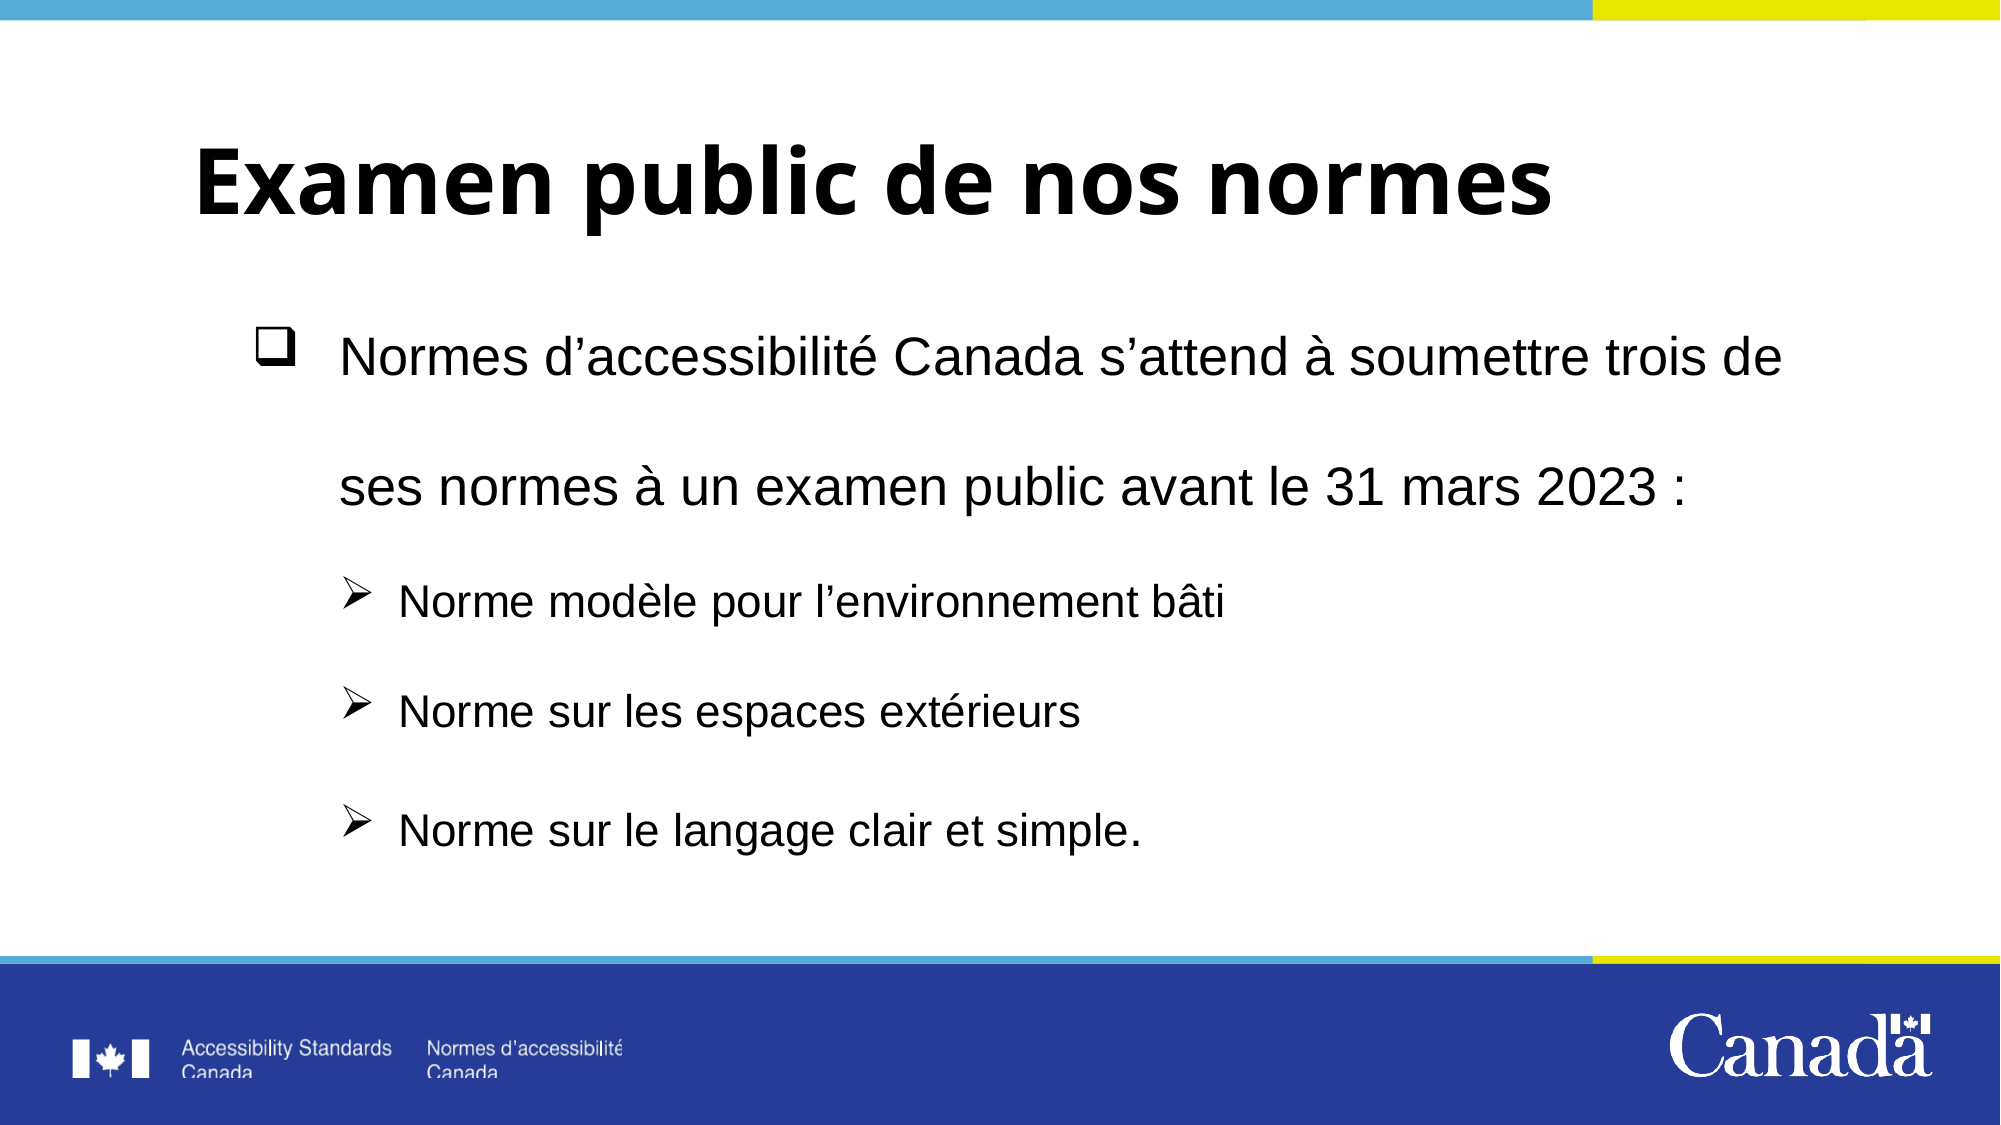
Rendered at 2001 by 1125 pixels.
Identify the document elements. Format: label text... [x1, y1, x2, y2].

list Normes d’accessibilité Canada s’attend à soumettre trois de ses normes à un examen public avant le 31 mars 2023 : Norme modèle pour l’environnement bâti Norme sur les espaces extérieurs Norme sur le langage clair et simple. [177, 248, 1834, 912]
title Examen public de nos normes [177, 50, 1834, 248]
